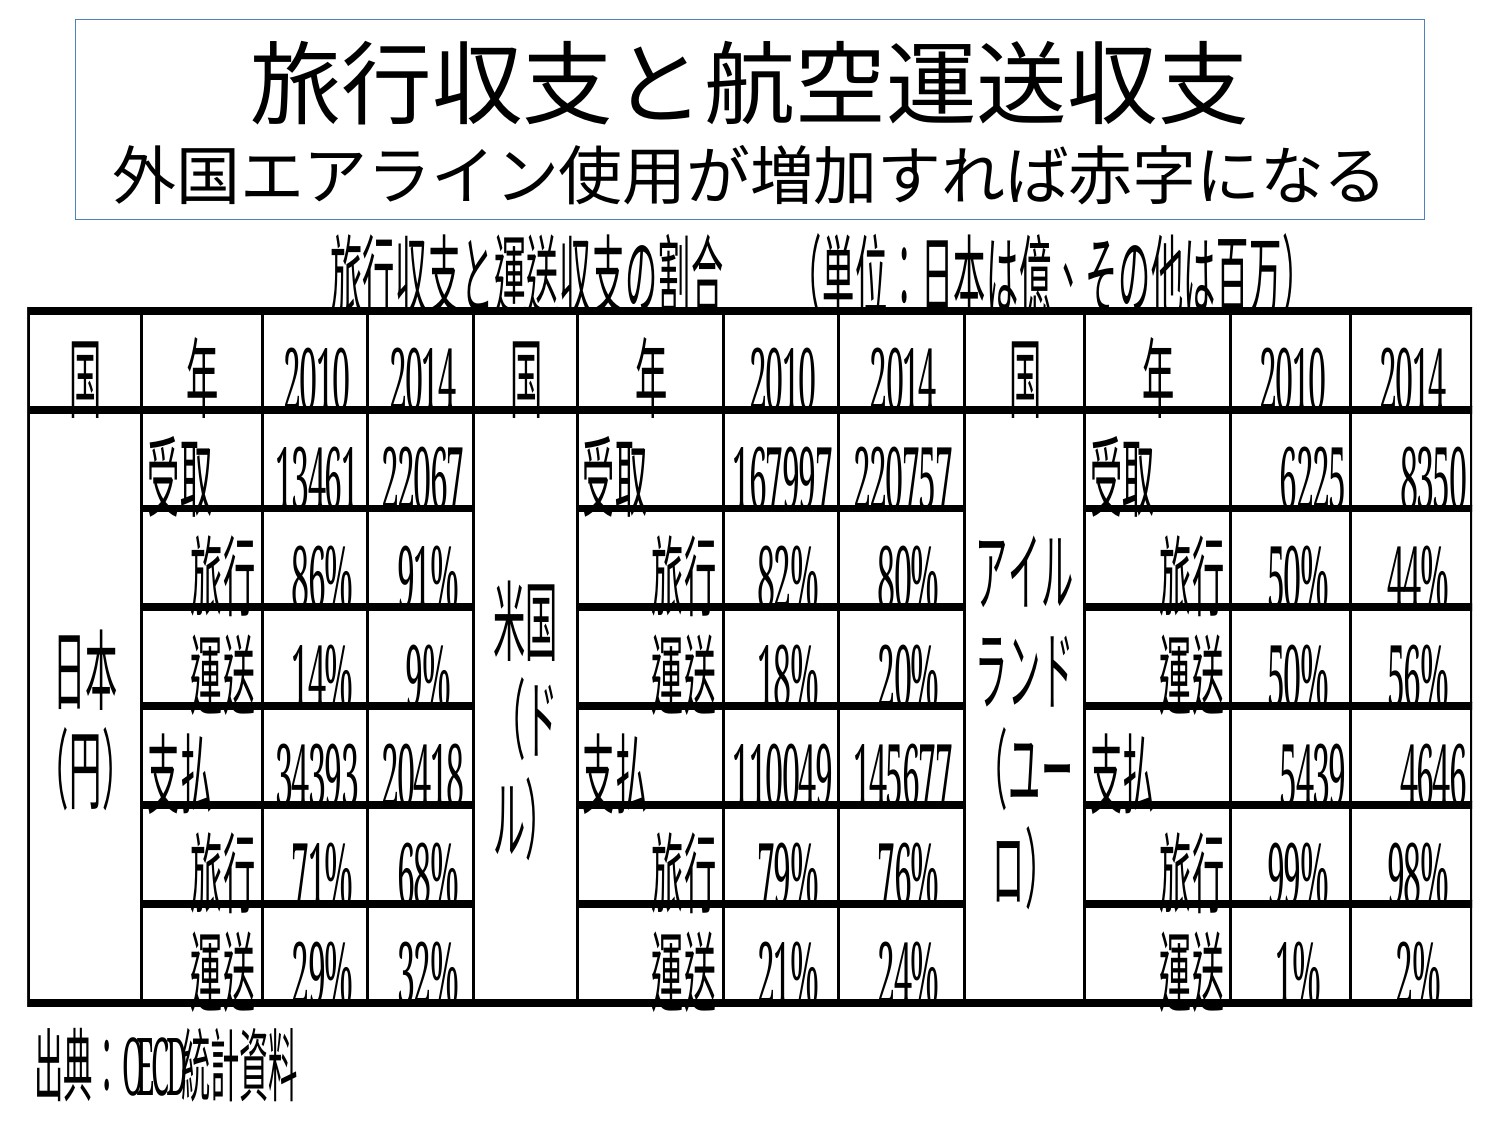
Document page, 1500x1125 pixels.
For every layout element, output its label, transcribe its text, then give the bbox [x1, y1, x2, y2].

picture [26, 207, 1473, 1107]
title 旅行収支と航空運送収支 外国エアライン使用が増加すれば赤字になる [75, 19, 1425, 205]
